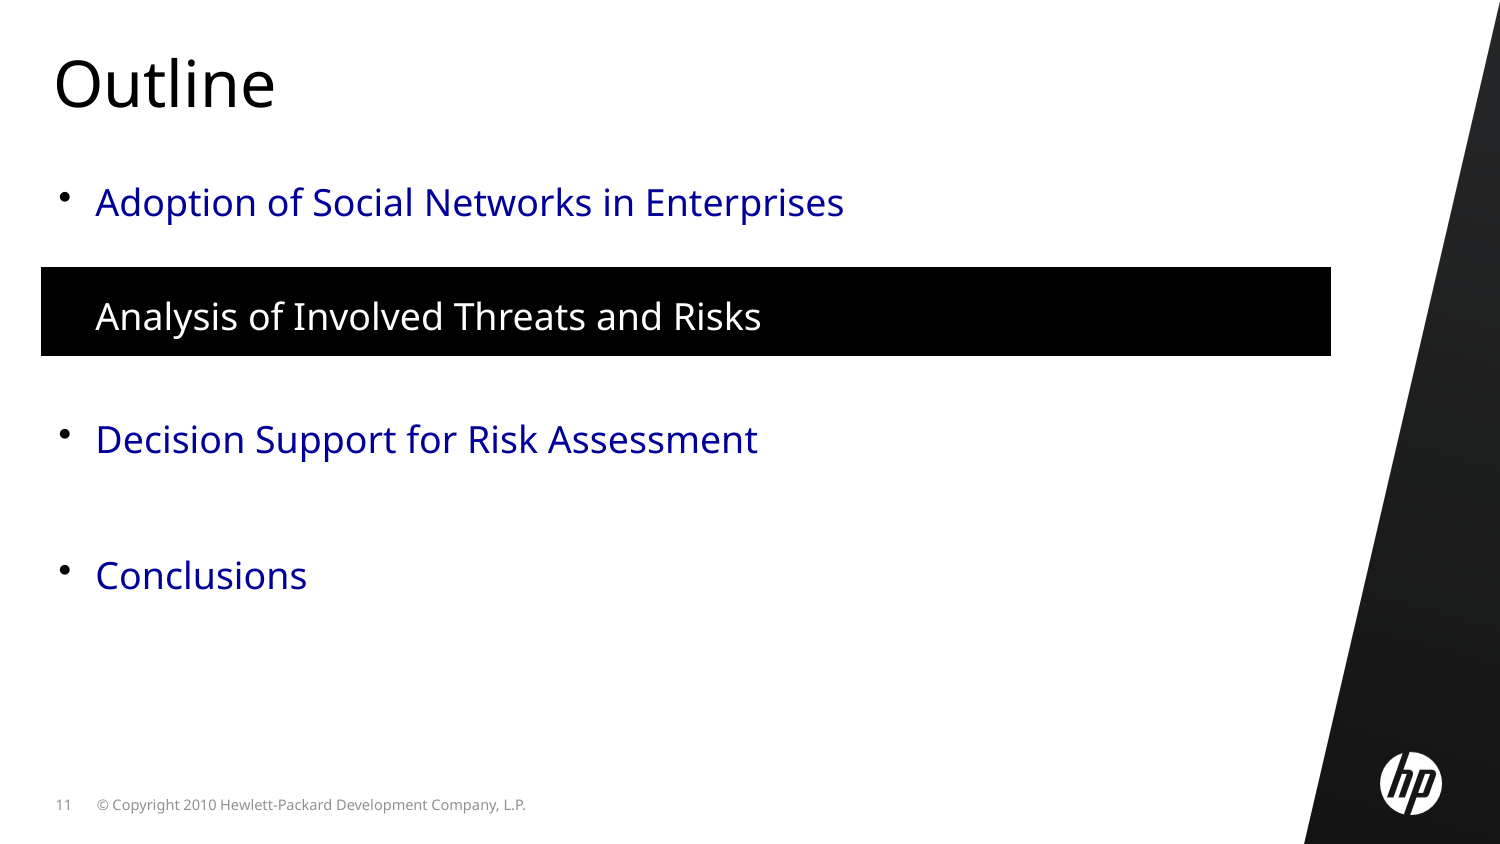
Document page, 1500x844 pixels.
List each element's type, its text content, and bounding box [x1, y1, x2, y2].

title Outline [38, 47, 1413, 131]
picture [1298, 0, 1500, 844]
text_box [1301, 267, 1331, 355]
list Adoption of Social Networks in Enterprises Analysis of Involved Threats and Risks Decision Support for Risk Assessment Conclusions [43, 171, 1301, 774]
